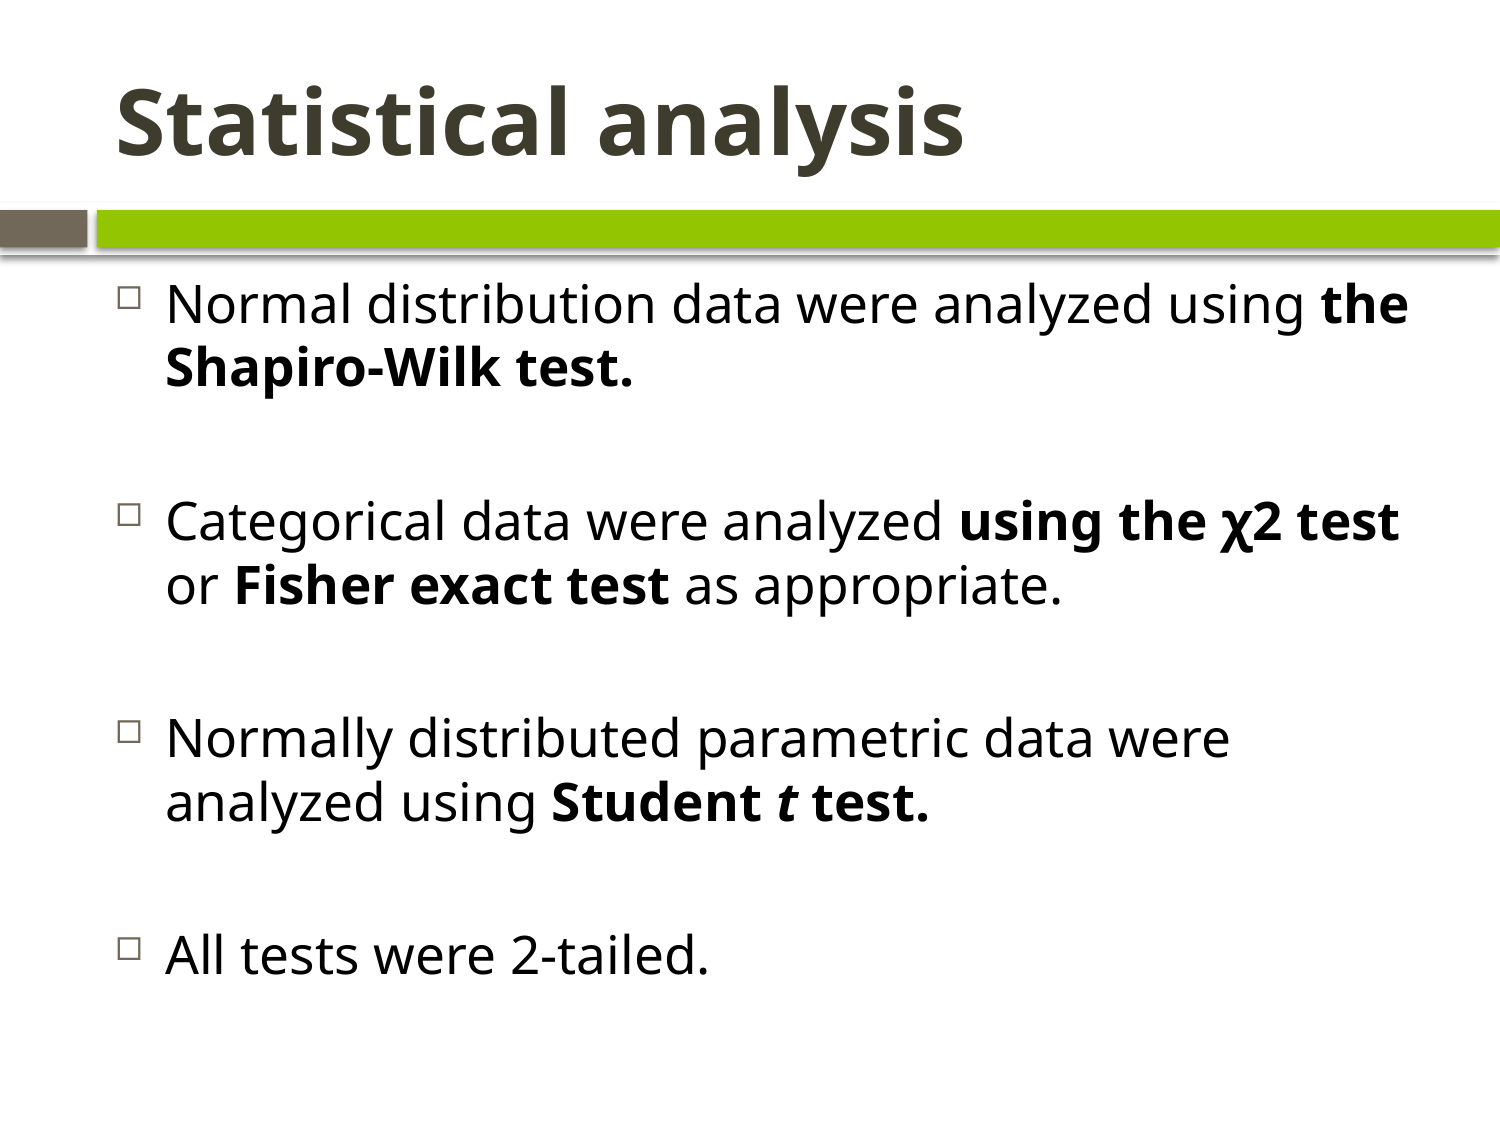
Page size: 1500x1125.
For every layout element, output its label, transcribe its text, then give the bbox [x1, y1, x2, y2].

list Normal distribution data were analyzed using the Shapiro-Wilk test. Categorical data were analyzed using the χ2 test or Fisher exact test as appropriate. Normally distributed parametric data were analyzed using Student t test. All tests were 2-tailed. [100, 262, 1438, 1000]
title Statistical analysis [100, 37, 1438, 200]
